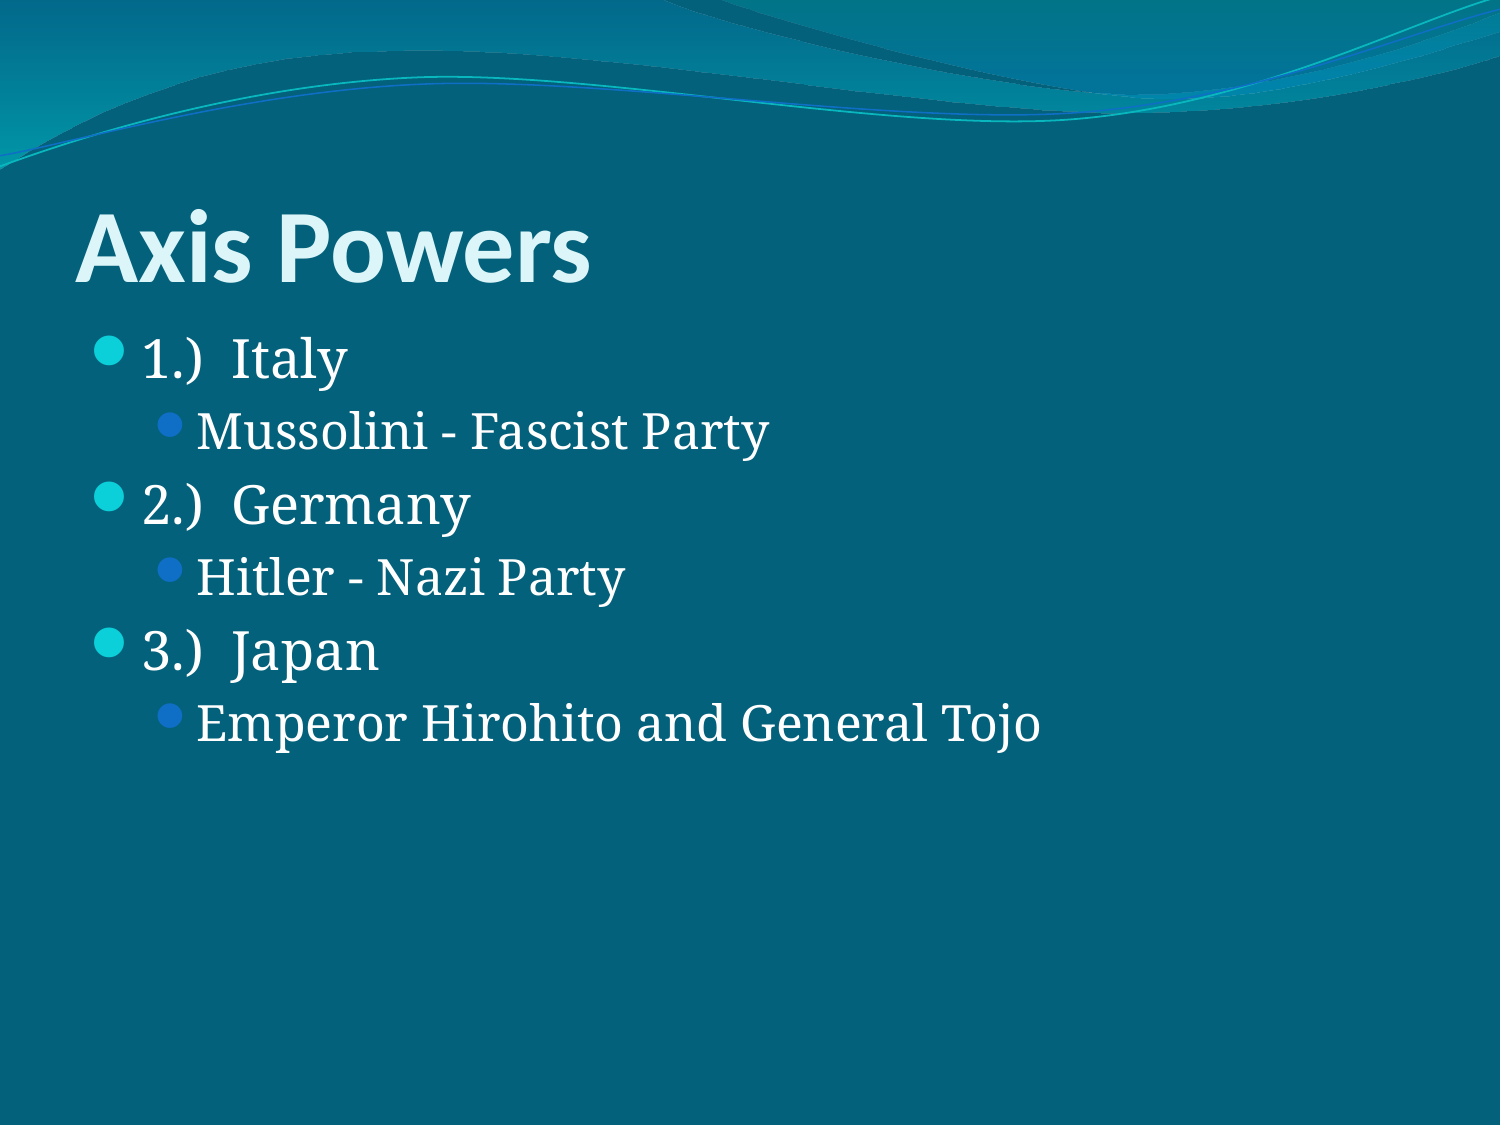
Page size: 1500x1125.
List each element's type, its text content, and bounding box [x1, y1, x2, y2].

title Axis Powers [75, 115, 1425, 303]
list 1.) Italy Mussolini - Fascist Party 2.) Germany Hitler - Nazi Party 3.) Japan Emperor Hirohito and General Tojo [75, 317, 1425, 1038]
